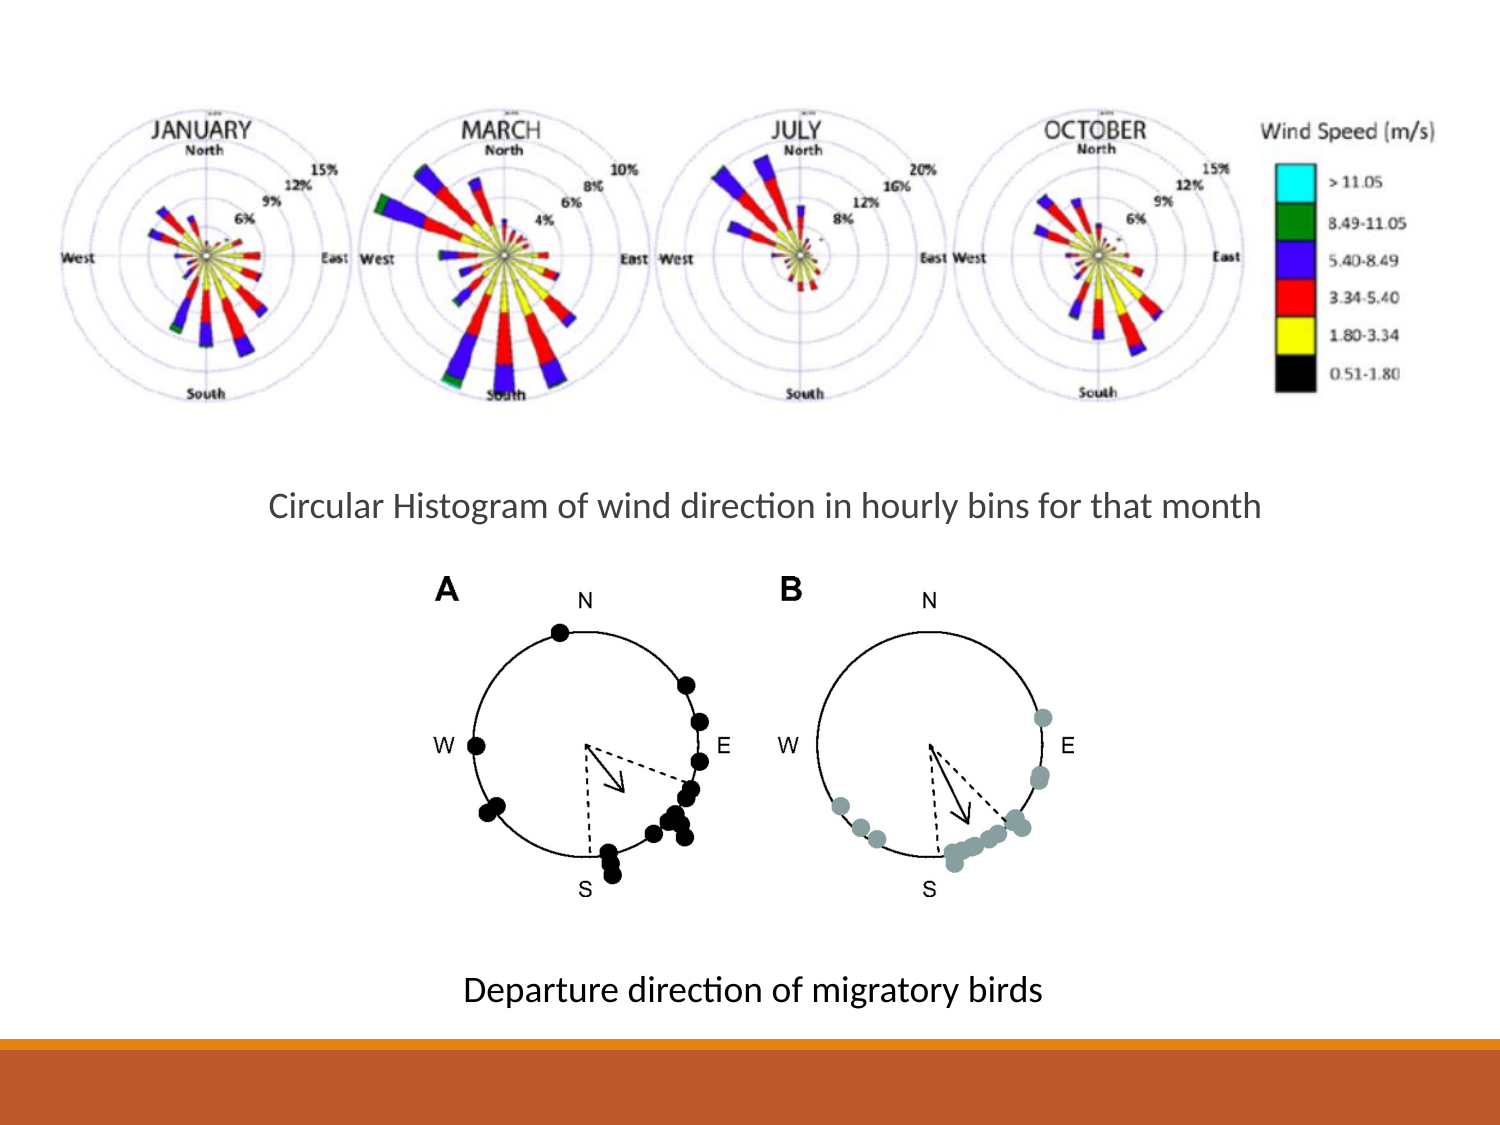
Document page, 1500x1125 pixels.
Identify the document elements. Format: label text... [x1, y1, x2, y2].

text_box Circular Histogram of wind direction in hourly bins for that month [134, 473, 1397, 534]
text_box Departure direction of migratory birds [372, 957, 1136, 1017]
picture [433, 576, 1075, 898]
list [30, 43, 1478, 462]
